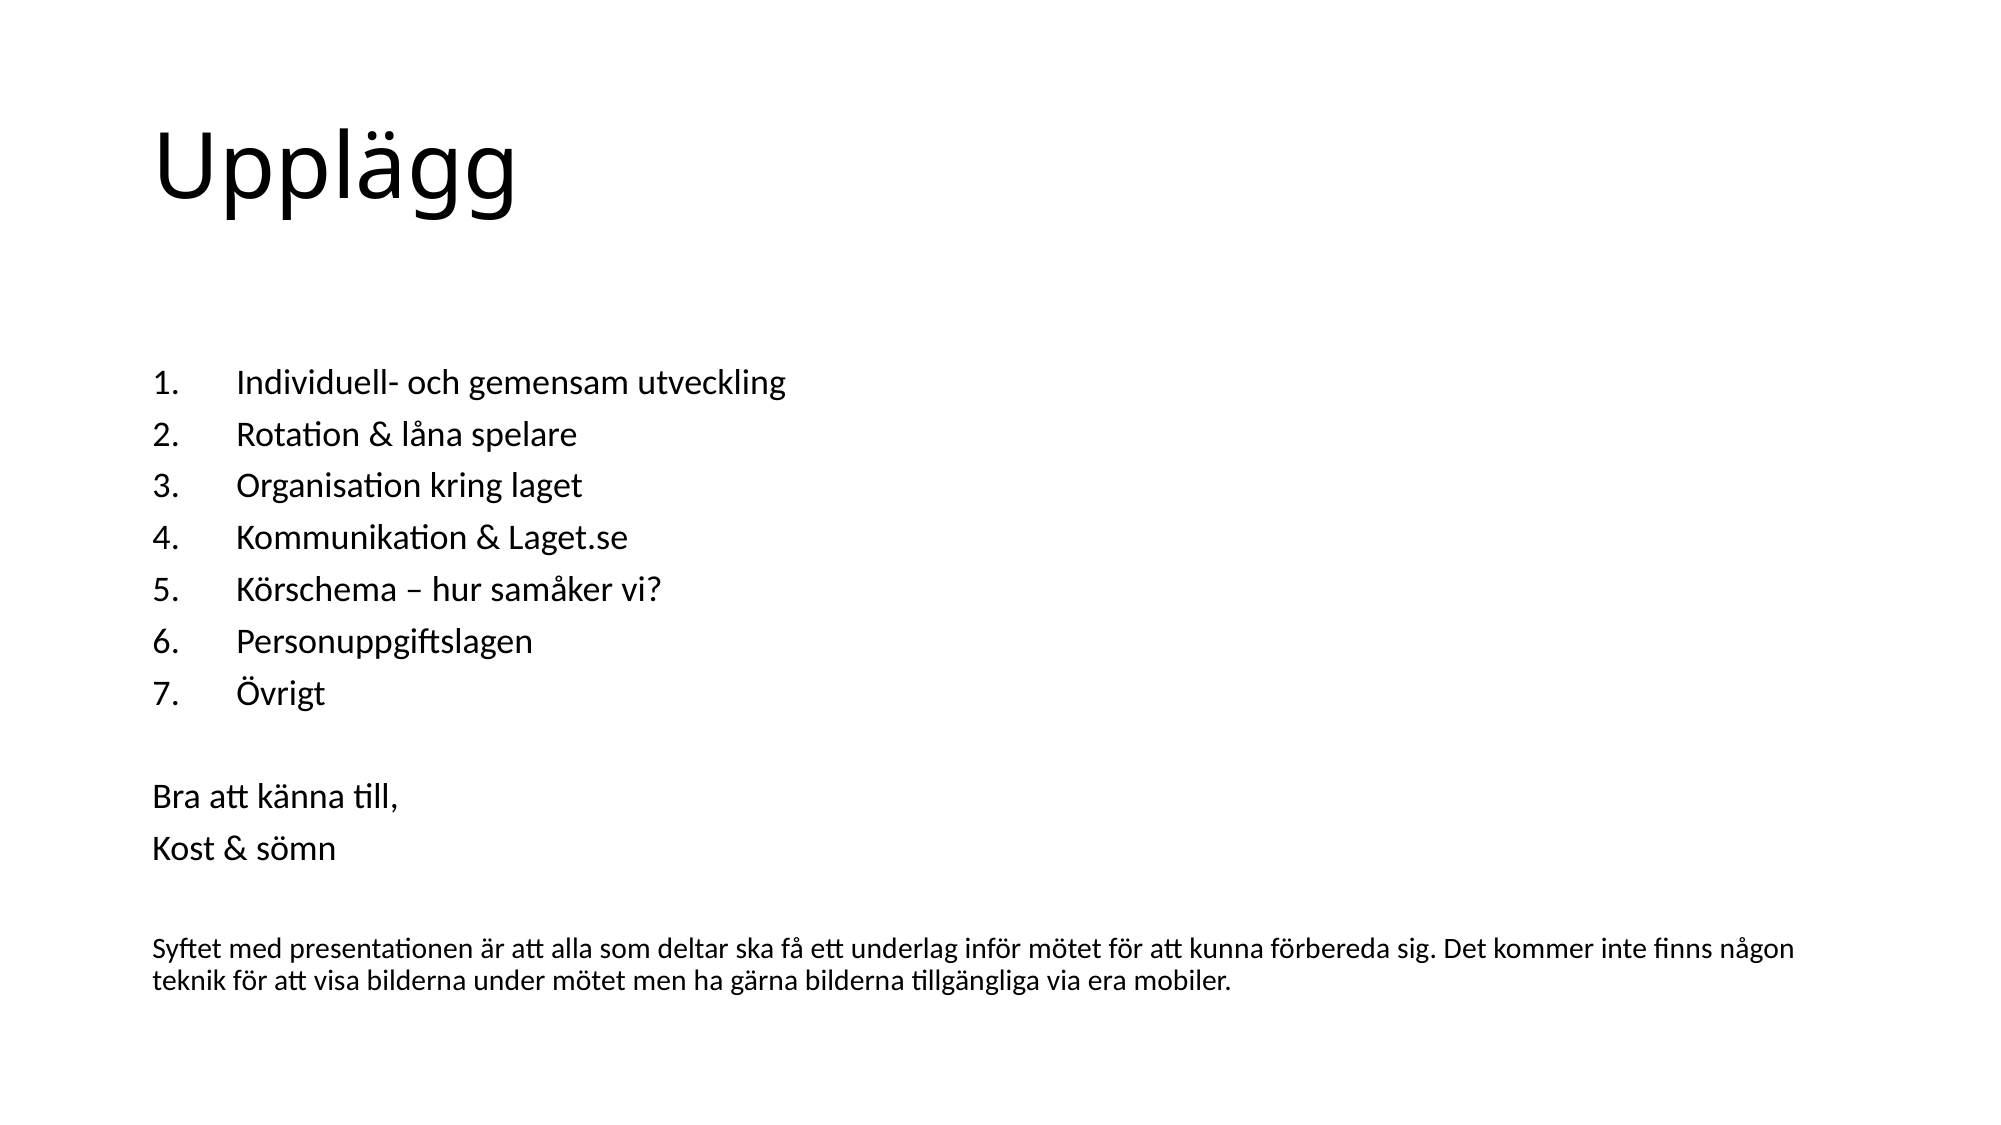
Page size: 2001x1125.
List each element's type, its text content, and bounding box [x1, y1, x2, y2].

title Upplägg [137, 59, 1863, 278]
list Individuell- och gemensam utveckling Rotation & låna spelare Organisation kring laget Kommunikation & Laget.se Körschema – hur samåker vi? Personuppgiftslagen Övrigt Bra att känna till, Kost & sömn Syftet med presentationen är att alla som deltar ska få ett underlag inför mötet för att kunna förbereda sig. Det kommer inte finns någon teknik för att visa bilderna under mötet men ha gärna bilderna tillgängliga via era mobiler. [137, 299, 1863, 1014]
